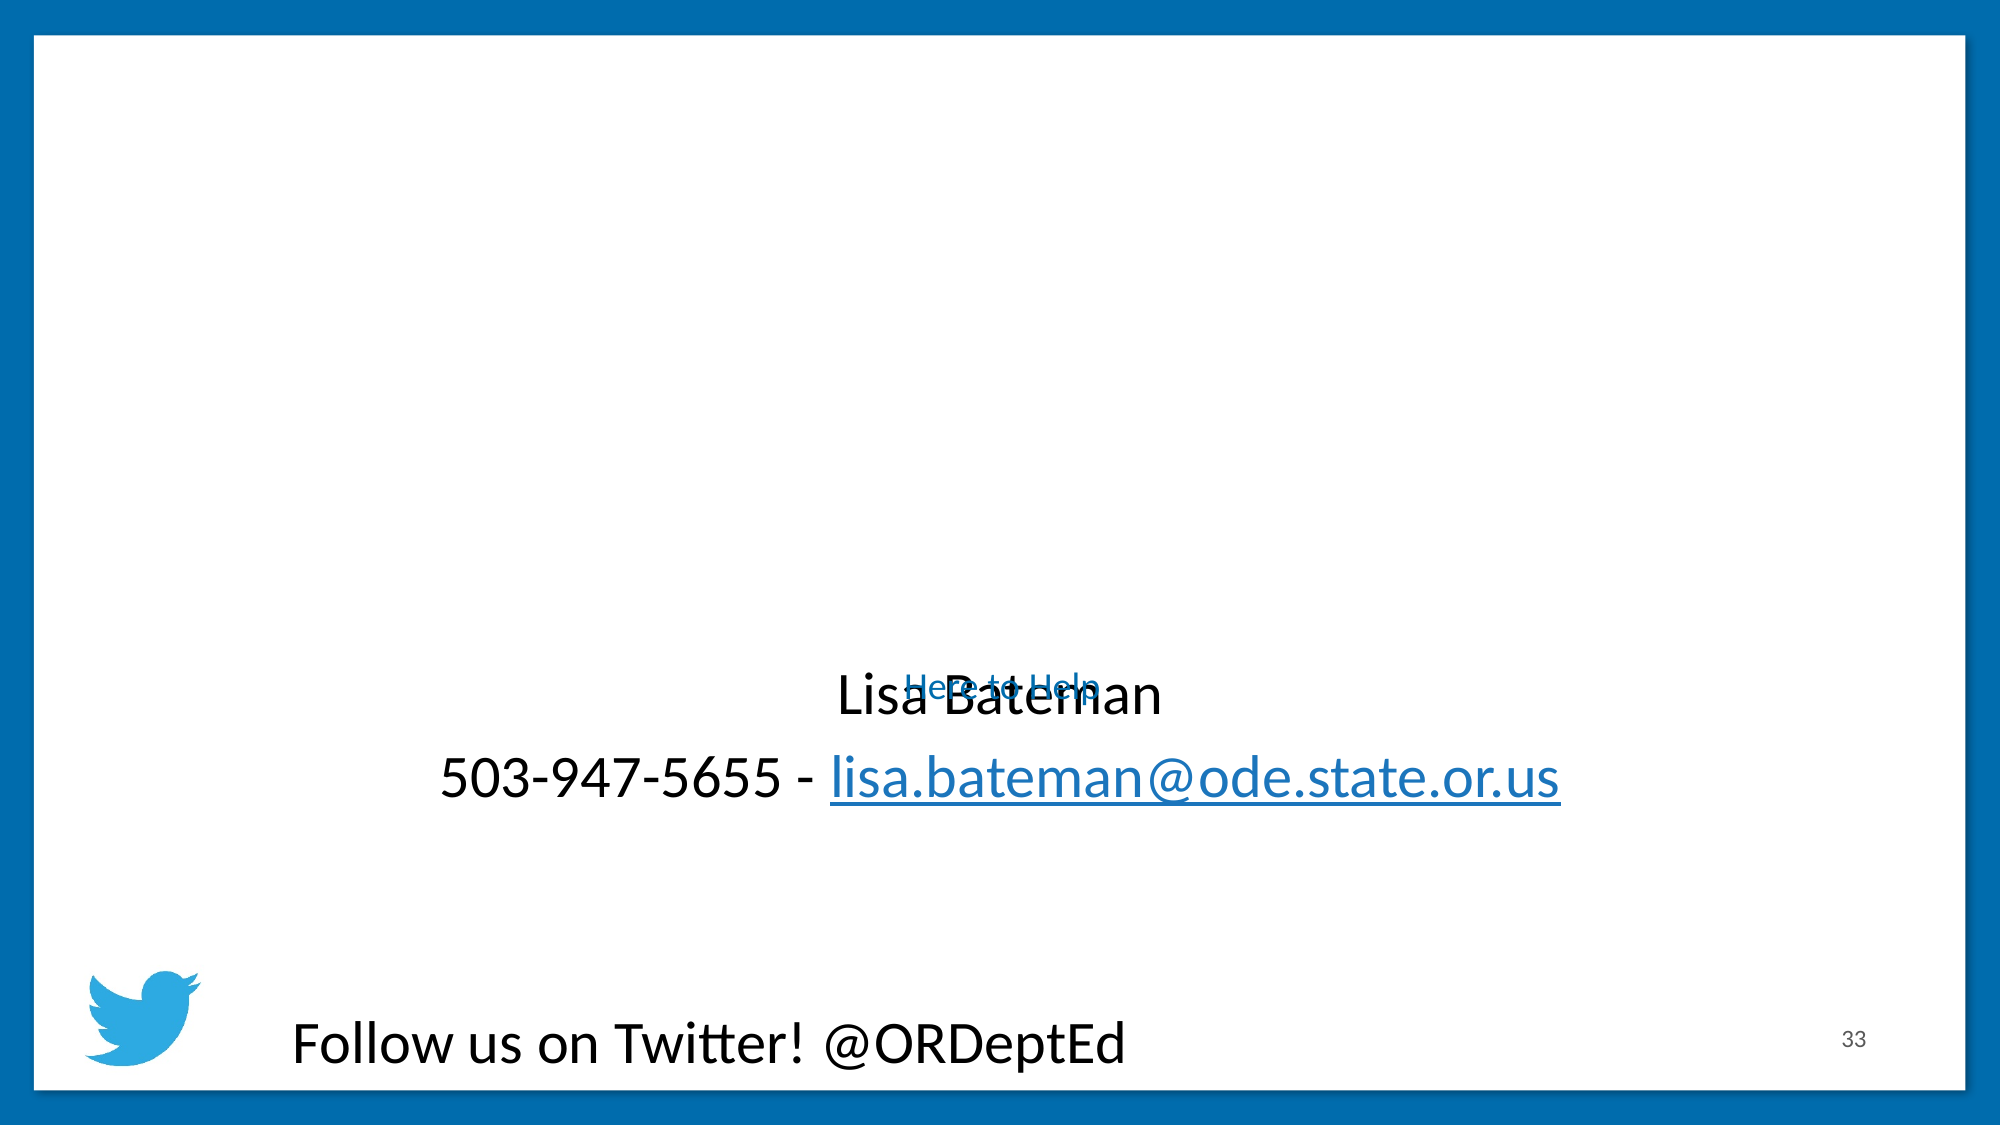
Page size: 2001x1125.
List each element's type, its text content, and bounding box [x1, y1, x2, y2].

slide_number 33 [1412, 1007, 1887, 1068]
text_box Follow us on Twitter! @ORDeptEd [272, 993, 1790, 1064]
picture [50, 954, 235, 1082]
text_box Lisa Bateman 503-947-5655 - lisa.bateman@ode.state.or.us [34, 633, 1967, 994]
title Here to Help [117, 575, 1887, 744]
